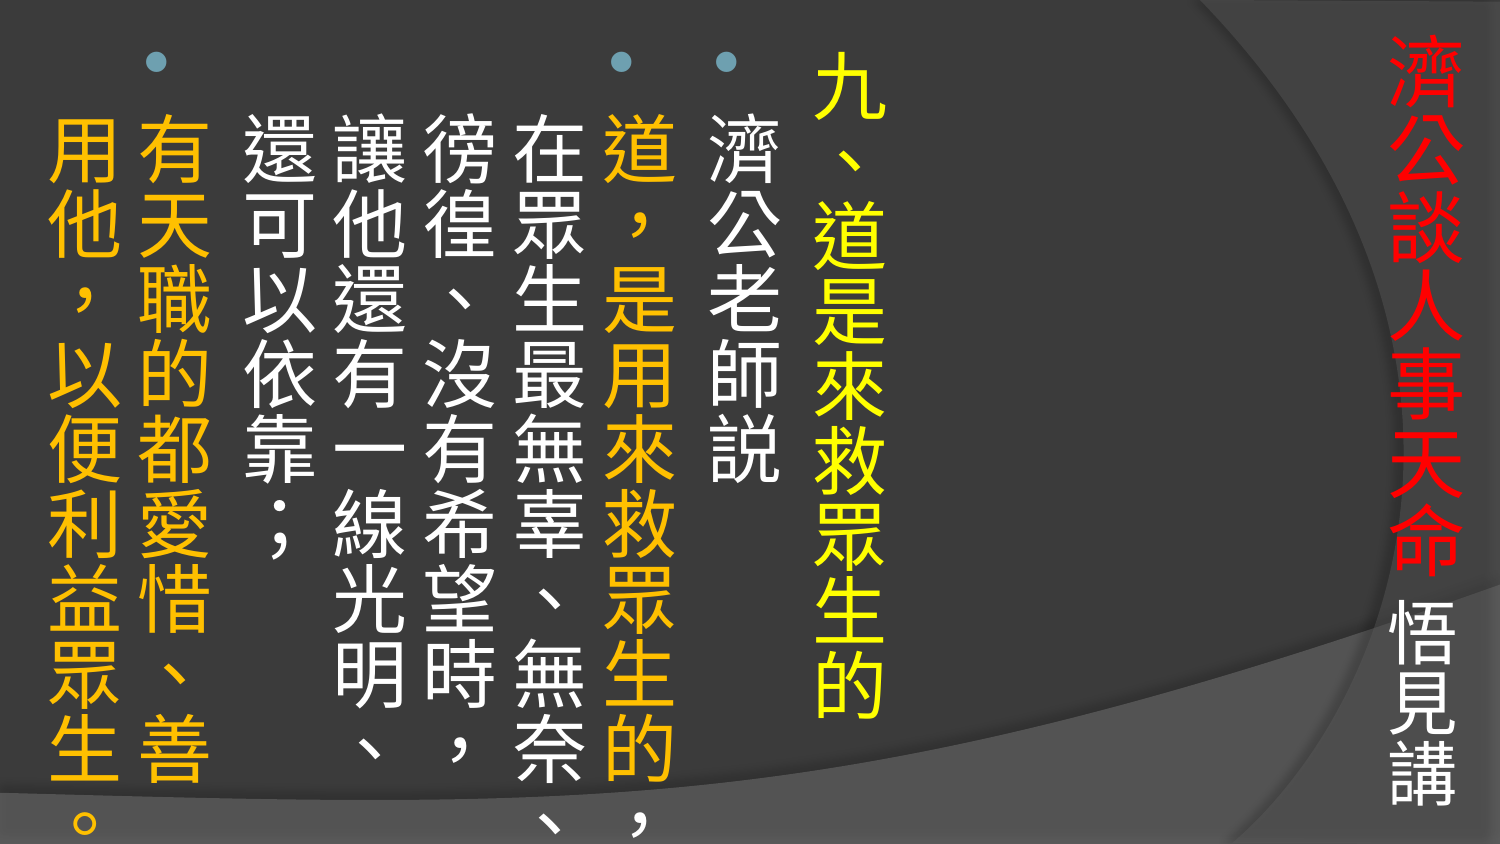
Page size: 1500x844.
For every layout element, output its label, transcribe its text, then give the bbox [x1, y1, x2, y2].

title 濟公談人事天命 悟見講 [1364, 21, 1483, 820]
list 九、道是來救眾生的 濟公老師説 道，是用來救眾生的，在眾生最無辜、無奈、徬徨、沒有希望時，讓他還有一線光明、還可以依靠； 有天職的都愛惜、善用他，以便利益眾生。 [29, 27, 1365, 820]
